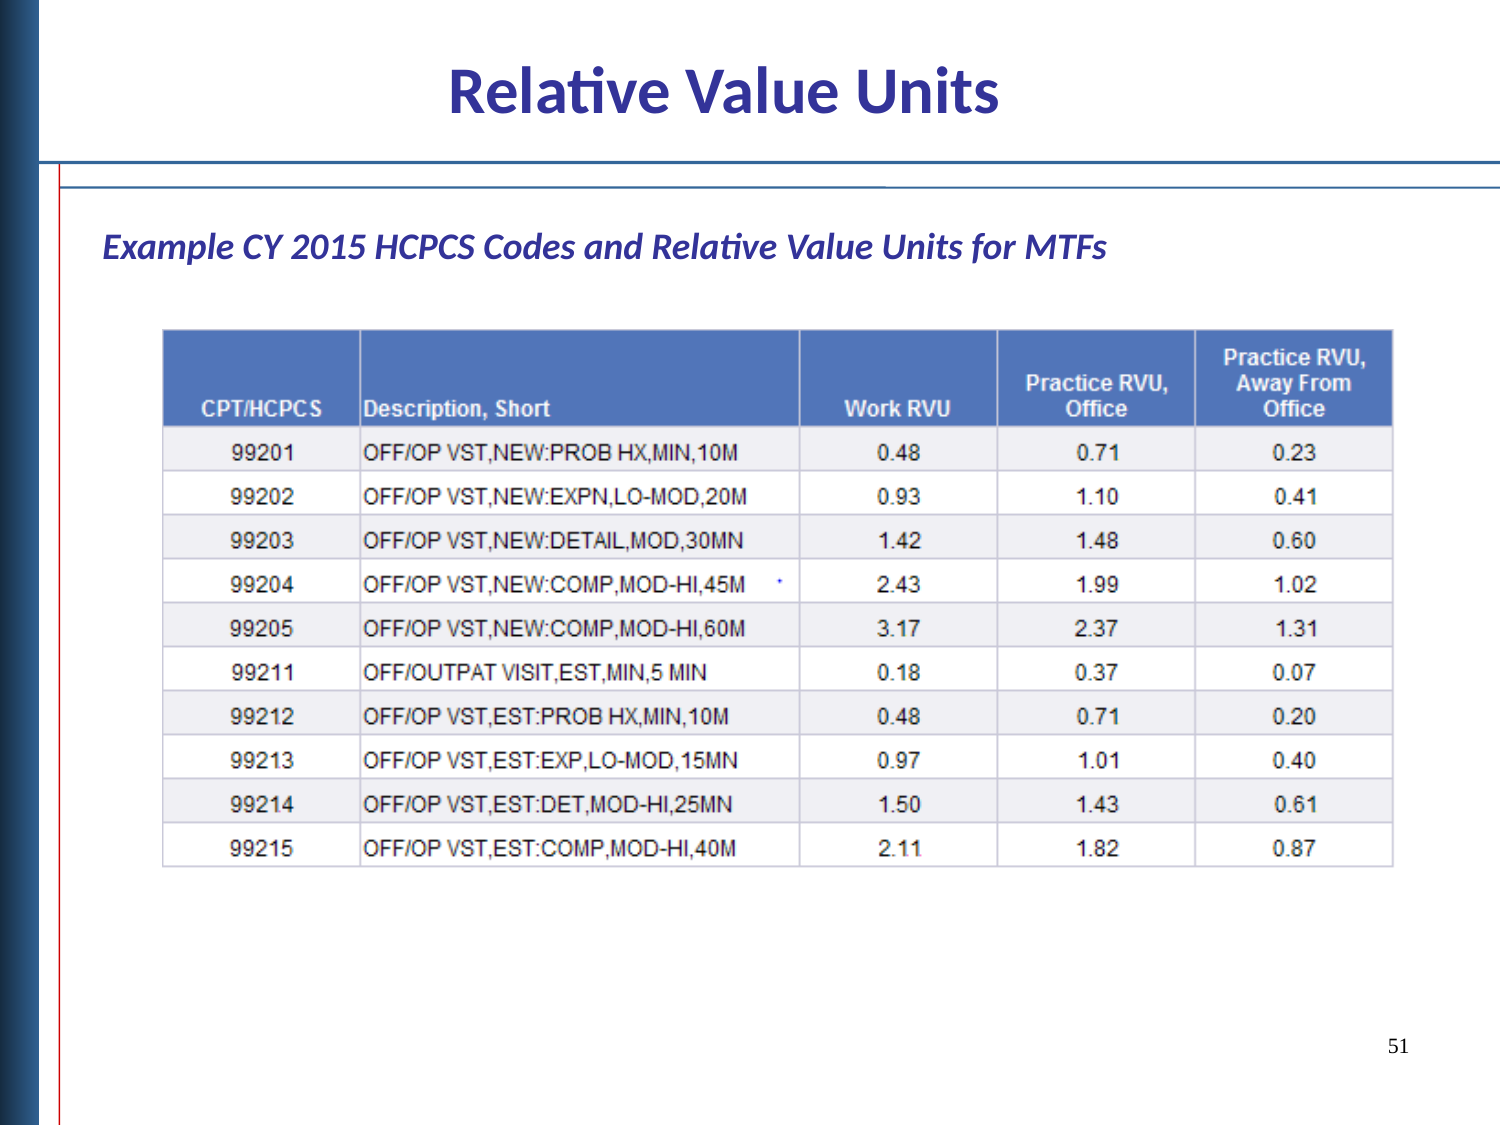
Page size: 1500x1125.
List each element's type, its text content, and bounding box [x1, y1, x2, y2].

text_box Relative Value Units [48, 34, 1401, 140]
slide_number 51 [1074, 1024, 1425, 1103]
text_box Example CY 2015 HCPCS Codes and Relative Value Units for MTFs [87, 140, 1363, 275]
picture [162, 329, 1397, 876]
